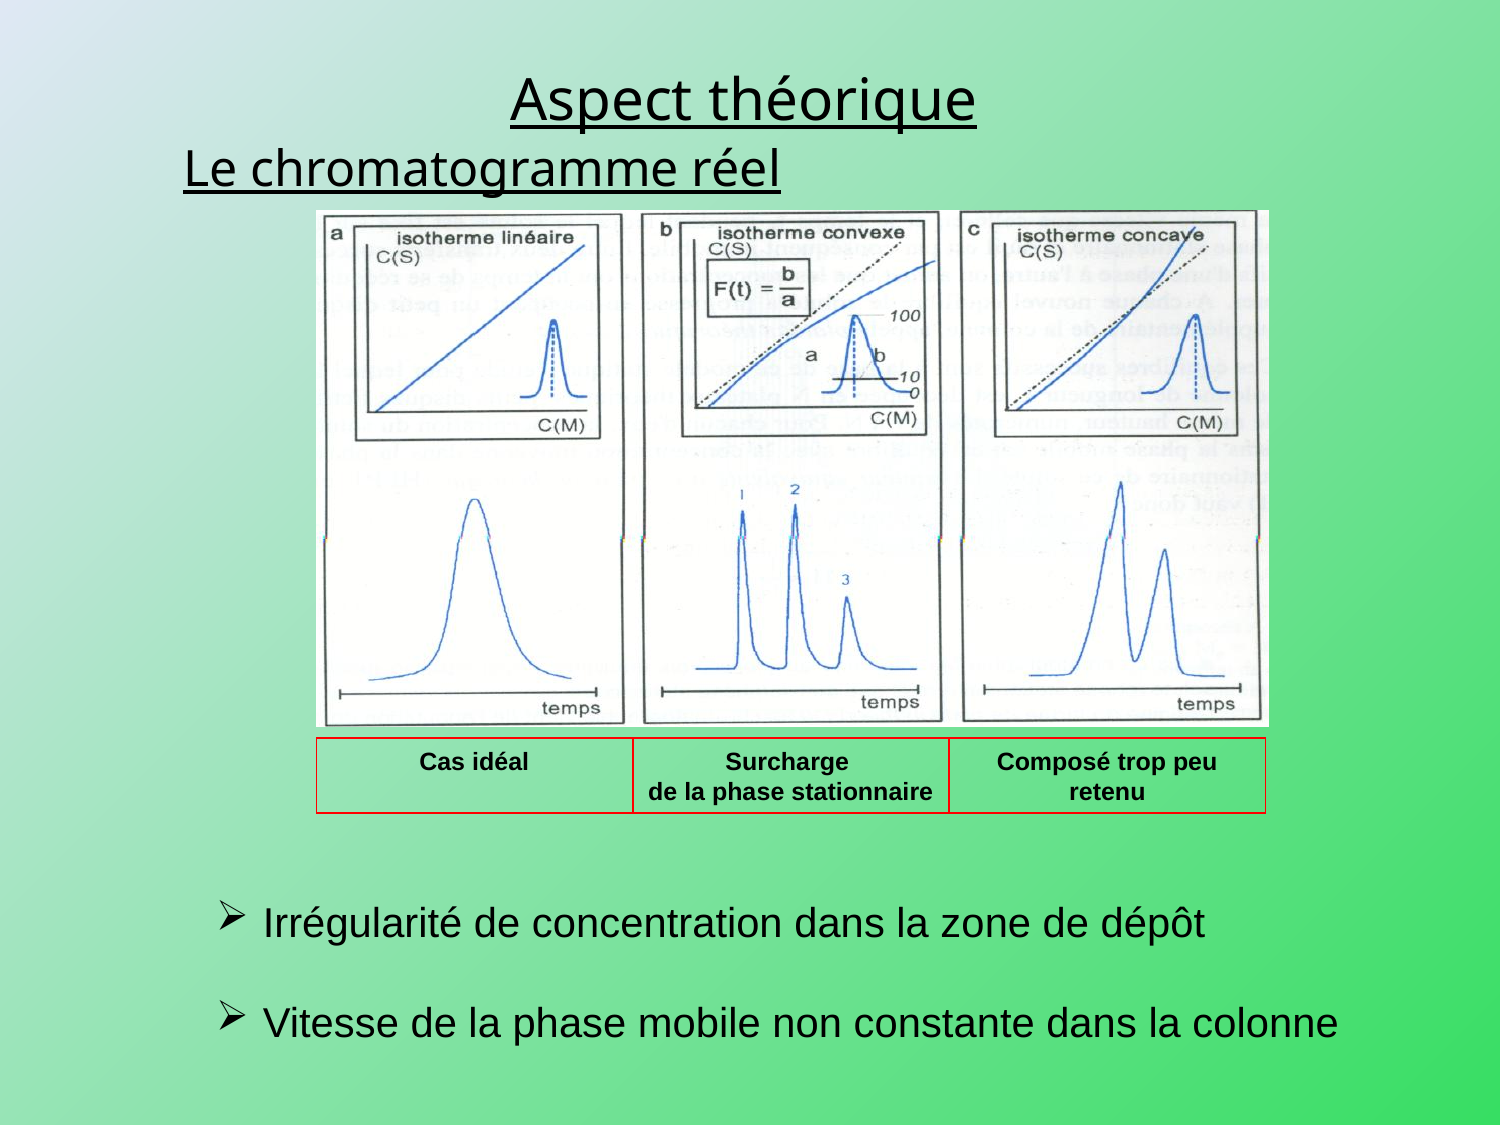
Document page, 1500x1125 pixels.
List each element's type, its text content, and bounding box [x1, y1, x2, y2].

text_box Aspect théorique [495, 54, 992, 140]
text_box Composé trop peu retenu [949, 738, 1266, 813]
text_box Cas idéal [316, 738, 633, 813]
picture [316, 210, 1269, 727]
text_box Surcharge de la phase stationnaire [633, 738, 949, 813]
text_box Le chromatogramme réel [168, 128, 796, 204]
text_box Irrégularité de concentration dans la zone de dépôt Vitesse de la phase mobile non constante dans la colonne [201, 888, 1355, 1053]
